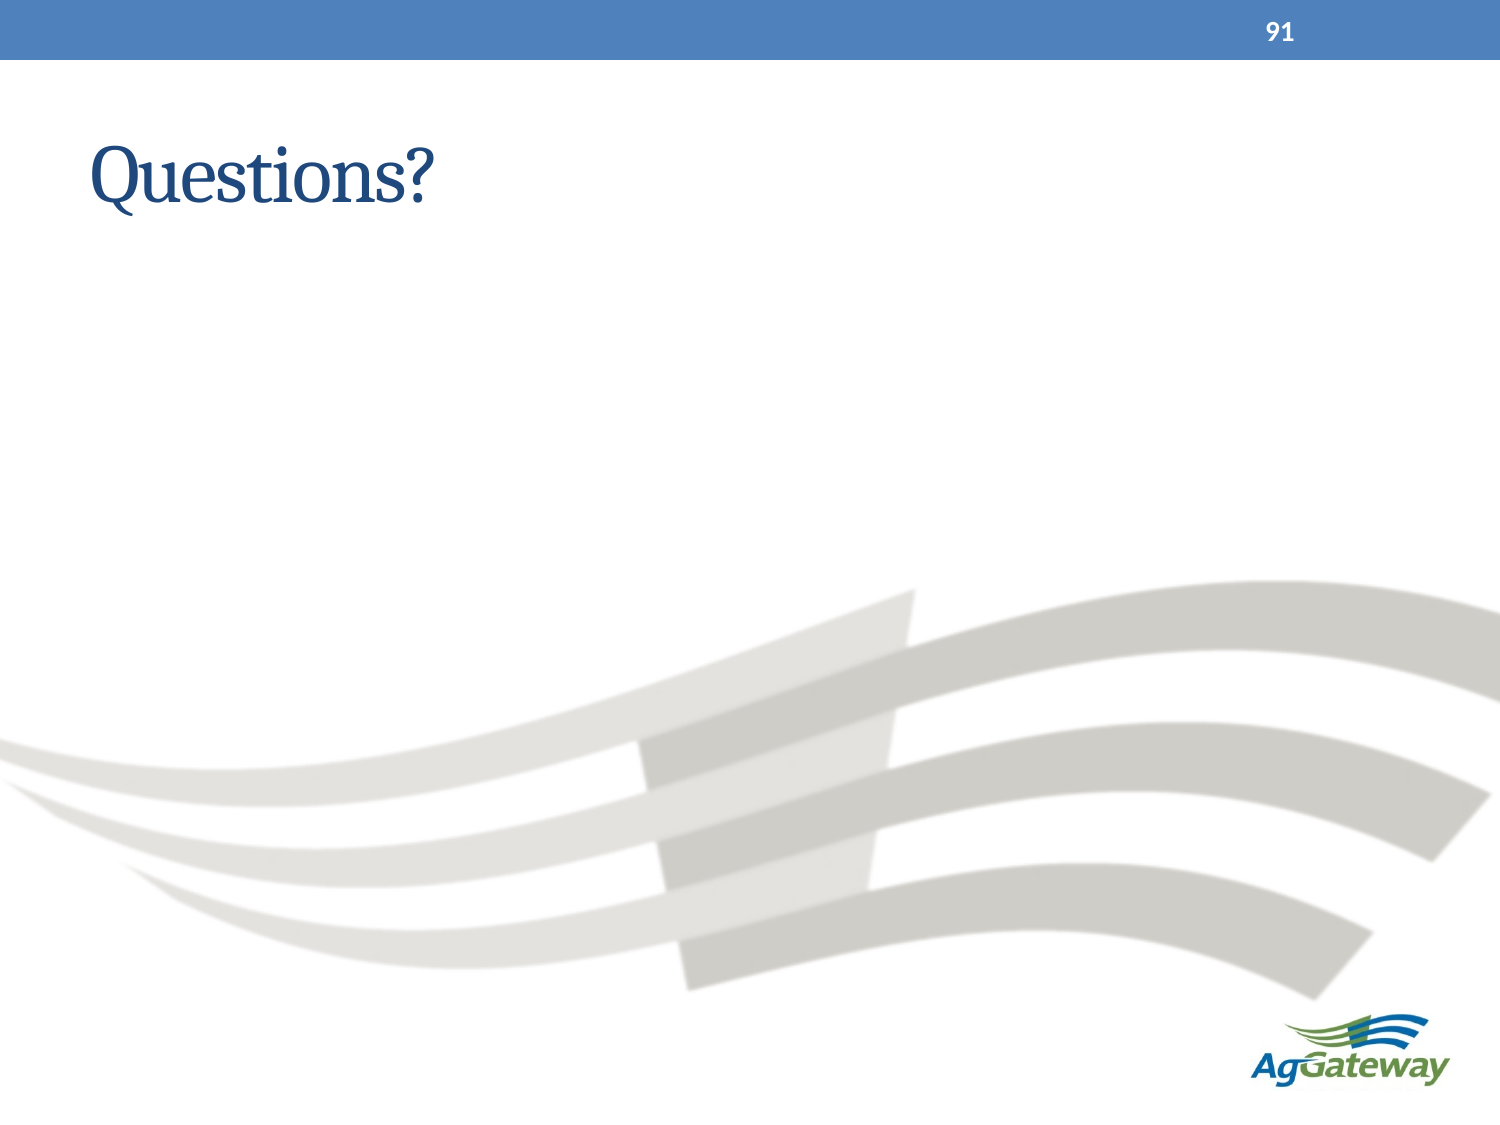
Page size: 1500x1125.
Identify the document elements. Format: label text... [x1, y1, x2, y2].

picture [1237, 1013, 1463, 1091]
slide_number 91 [1250, 3, 1425, 57]
title Questions? [75, 87, 1425, 250]
